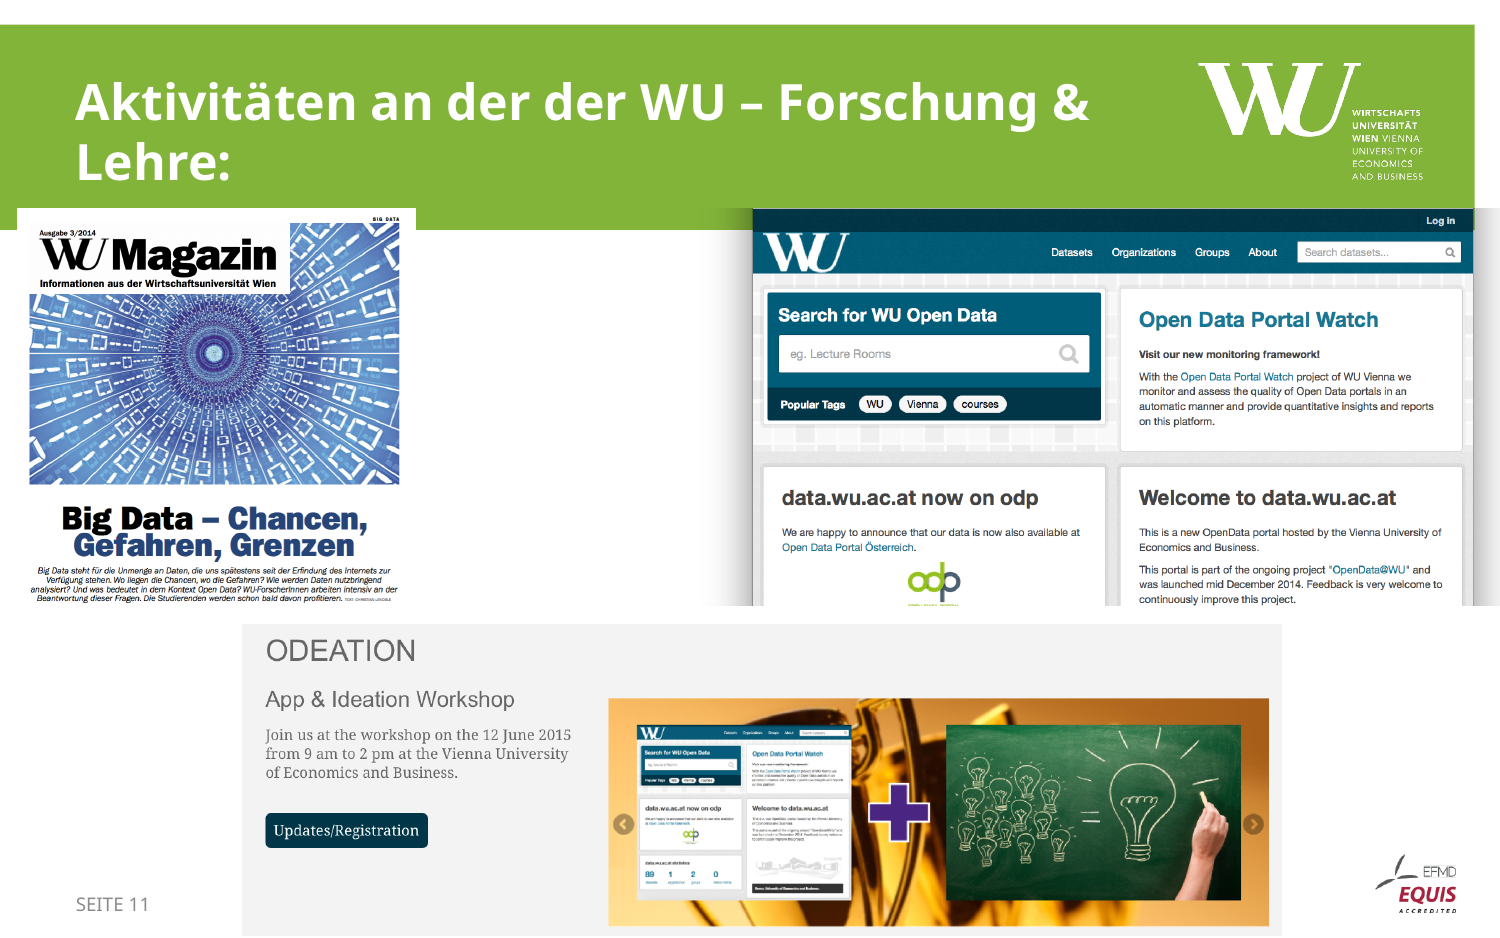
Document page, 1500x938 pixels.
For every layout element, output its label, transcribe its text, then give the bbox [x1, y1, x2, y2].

picture [1375, 854, 1456, 913]
title Aktivitäten an der der WU – Forschung & Lehre: [75, 52, 1107, 209]
picture [241, 624, 1282, 936]
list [690, 208, 1500, 606]
slide_number SEITE 11 [75, 880, 223, 931]
picture [1198, 63, 1423, 182]
picture [17, 208, 416, 614]
